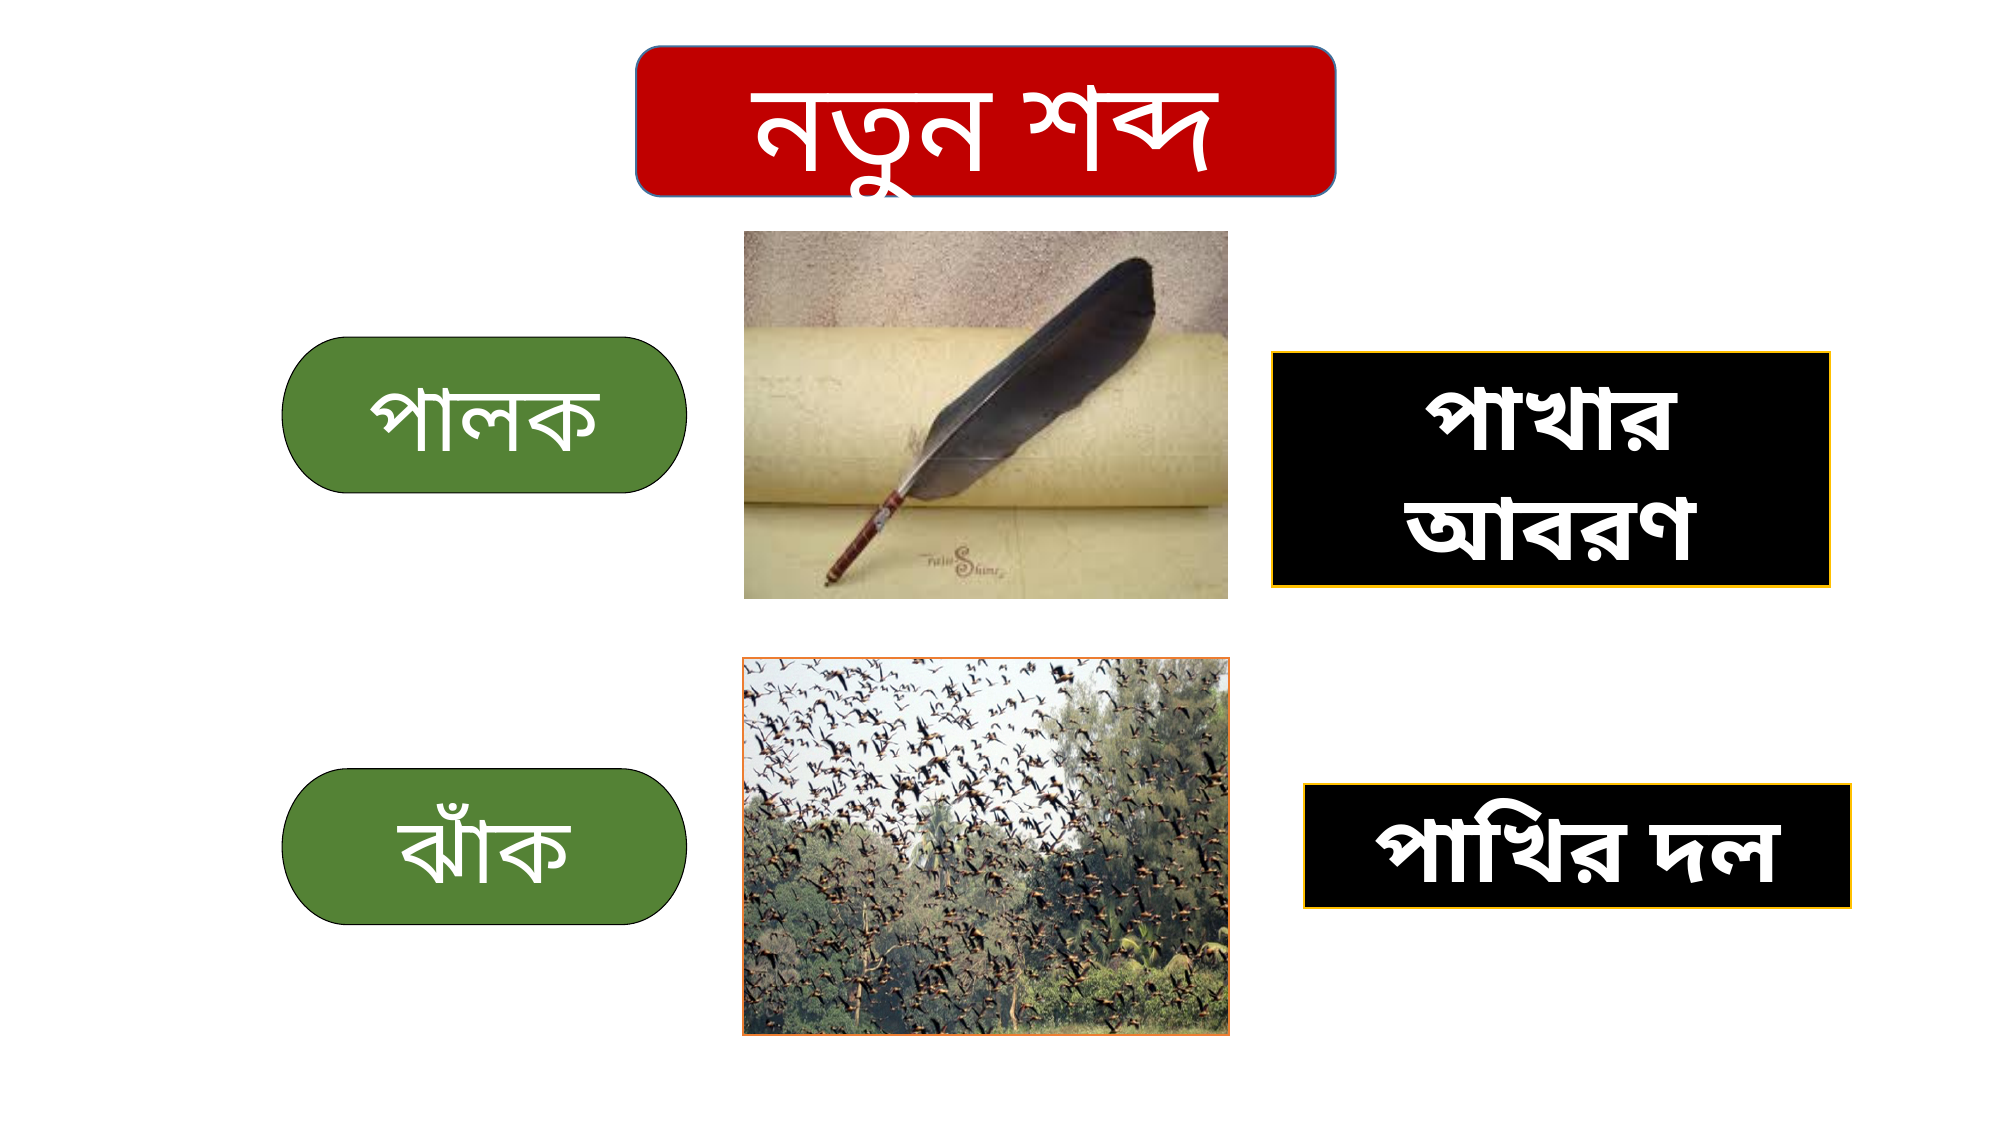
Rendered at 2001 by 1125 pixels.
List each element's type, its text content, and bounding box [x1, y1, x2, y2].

text_box পালক [281, 336, 688, 494]
text_box ঝাঁক [281, 768, 688, 926]
text_box পাখির দল [1303, 783, 1852, 909]
picture [744, 658, 1228, 1035]
picture [744, 231, 1228, 599]
text_box নতুন শব্দ [635, 45, 1337, 198]
text_box পাখার আবরণ [1271, 351, 1831, 588]
